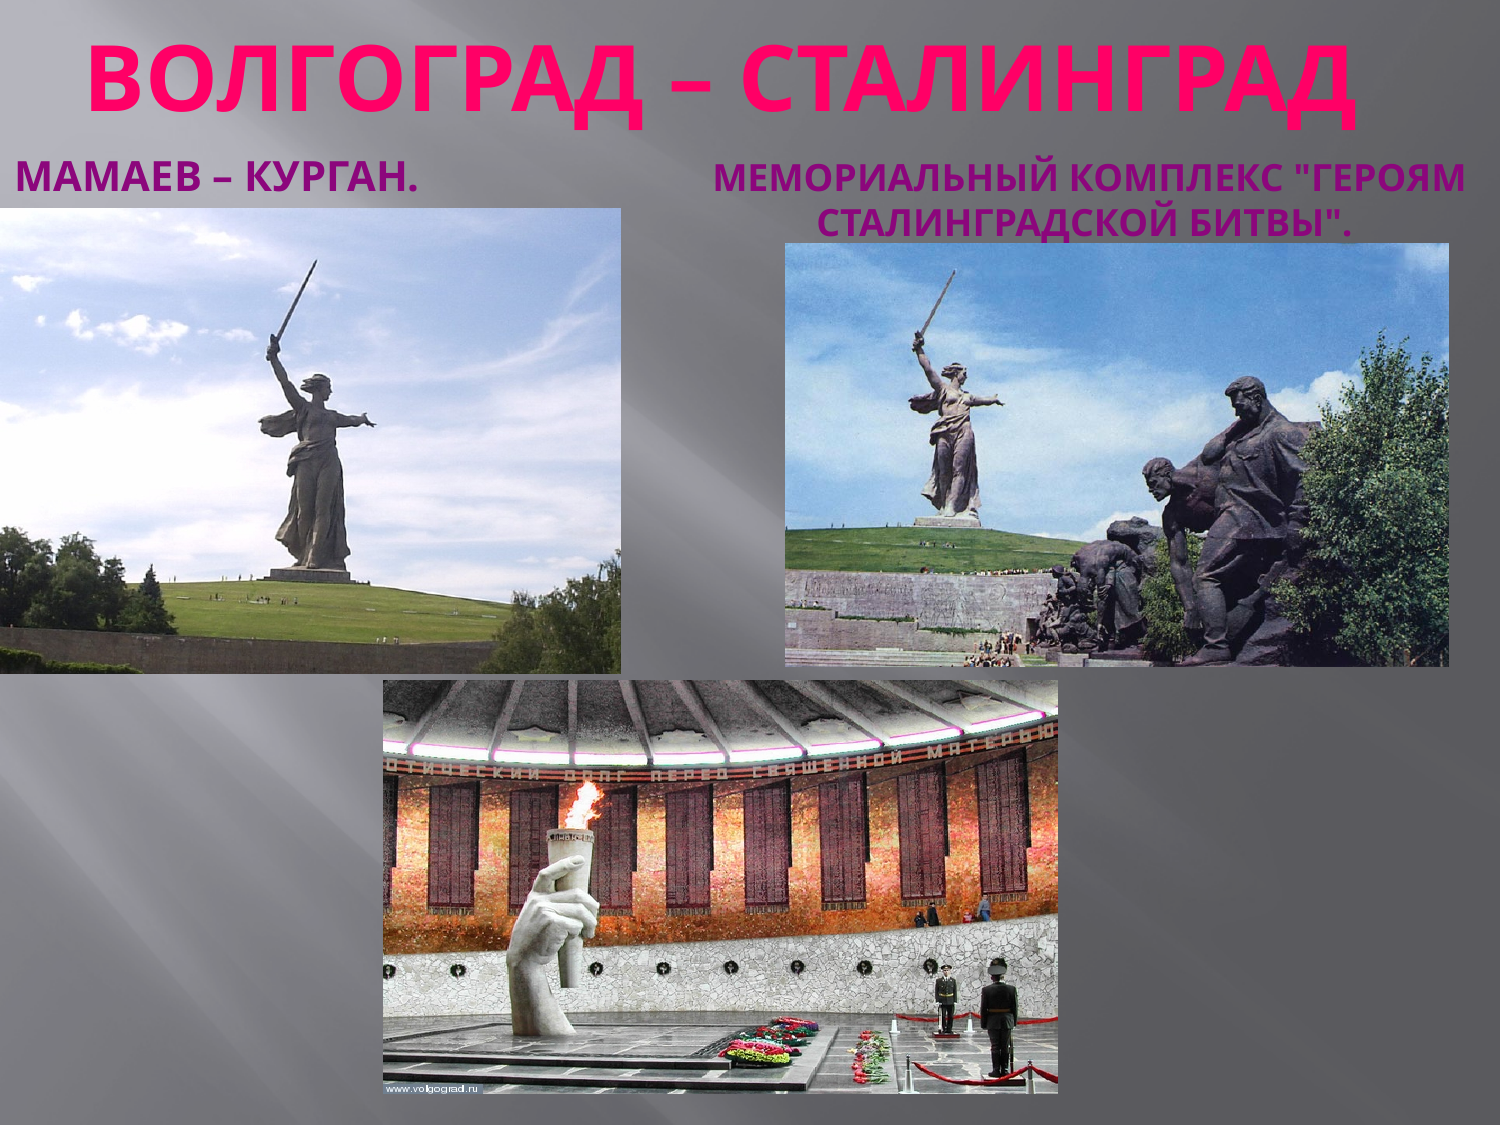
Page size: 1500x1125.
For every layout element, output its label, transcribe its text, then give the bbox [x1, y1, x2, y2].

title ВОЛГОГРАД – СТАЛИНГРАД [64, 0, 1402, 149]
list Мамаев – курган. [0, 113, 455, 207]
picture [383, 680, 1058, 1095]
list мемориальный комплекс "Героям Сталинградской битвы". [679, 137, 1500, 261]
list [785, 243, 1449, 668]
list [0, 207, 621, 674]
